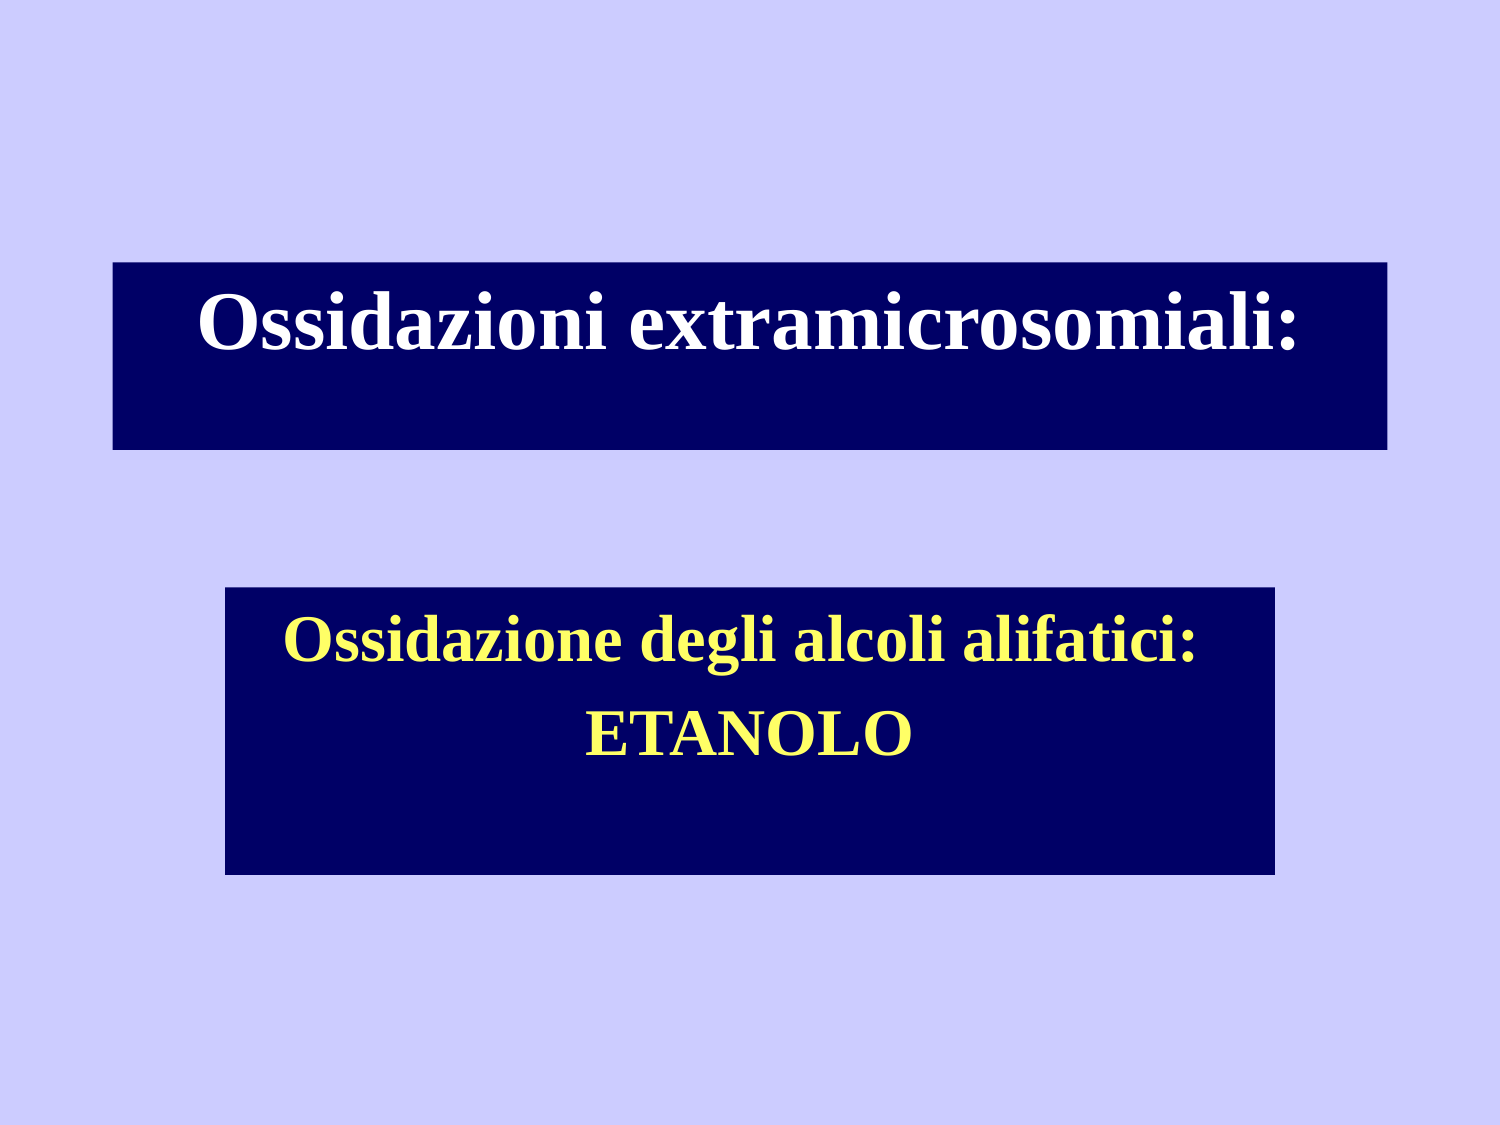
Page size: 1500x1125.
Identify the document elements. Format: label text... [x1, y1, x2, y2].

subtitle Ossidazione degli alcoli alifatici: ETANOLO [224, 587, 1276, 876]
title Ossidazioni extramicrosomiali: [112, 262, 1388, 451]
